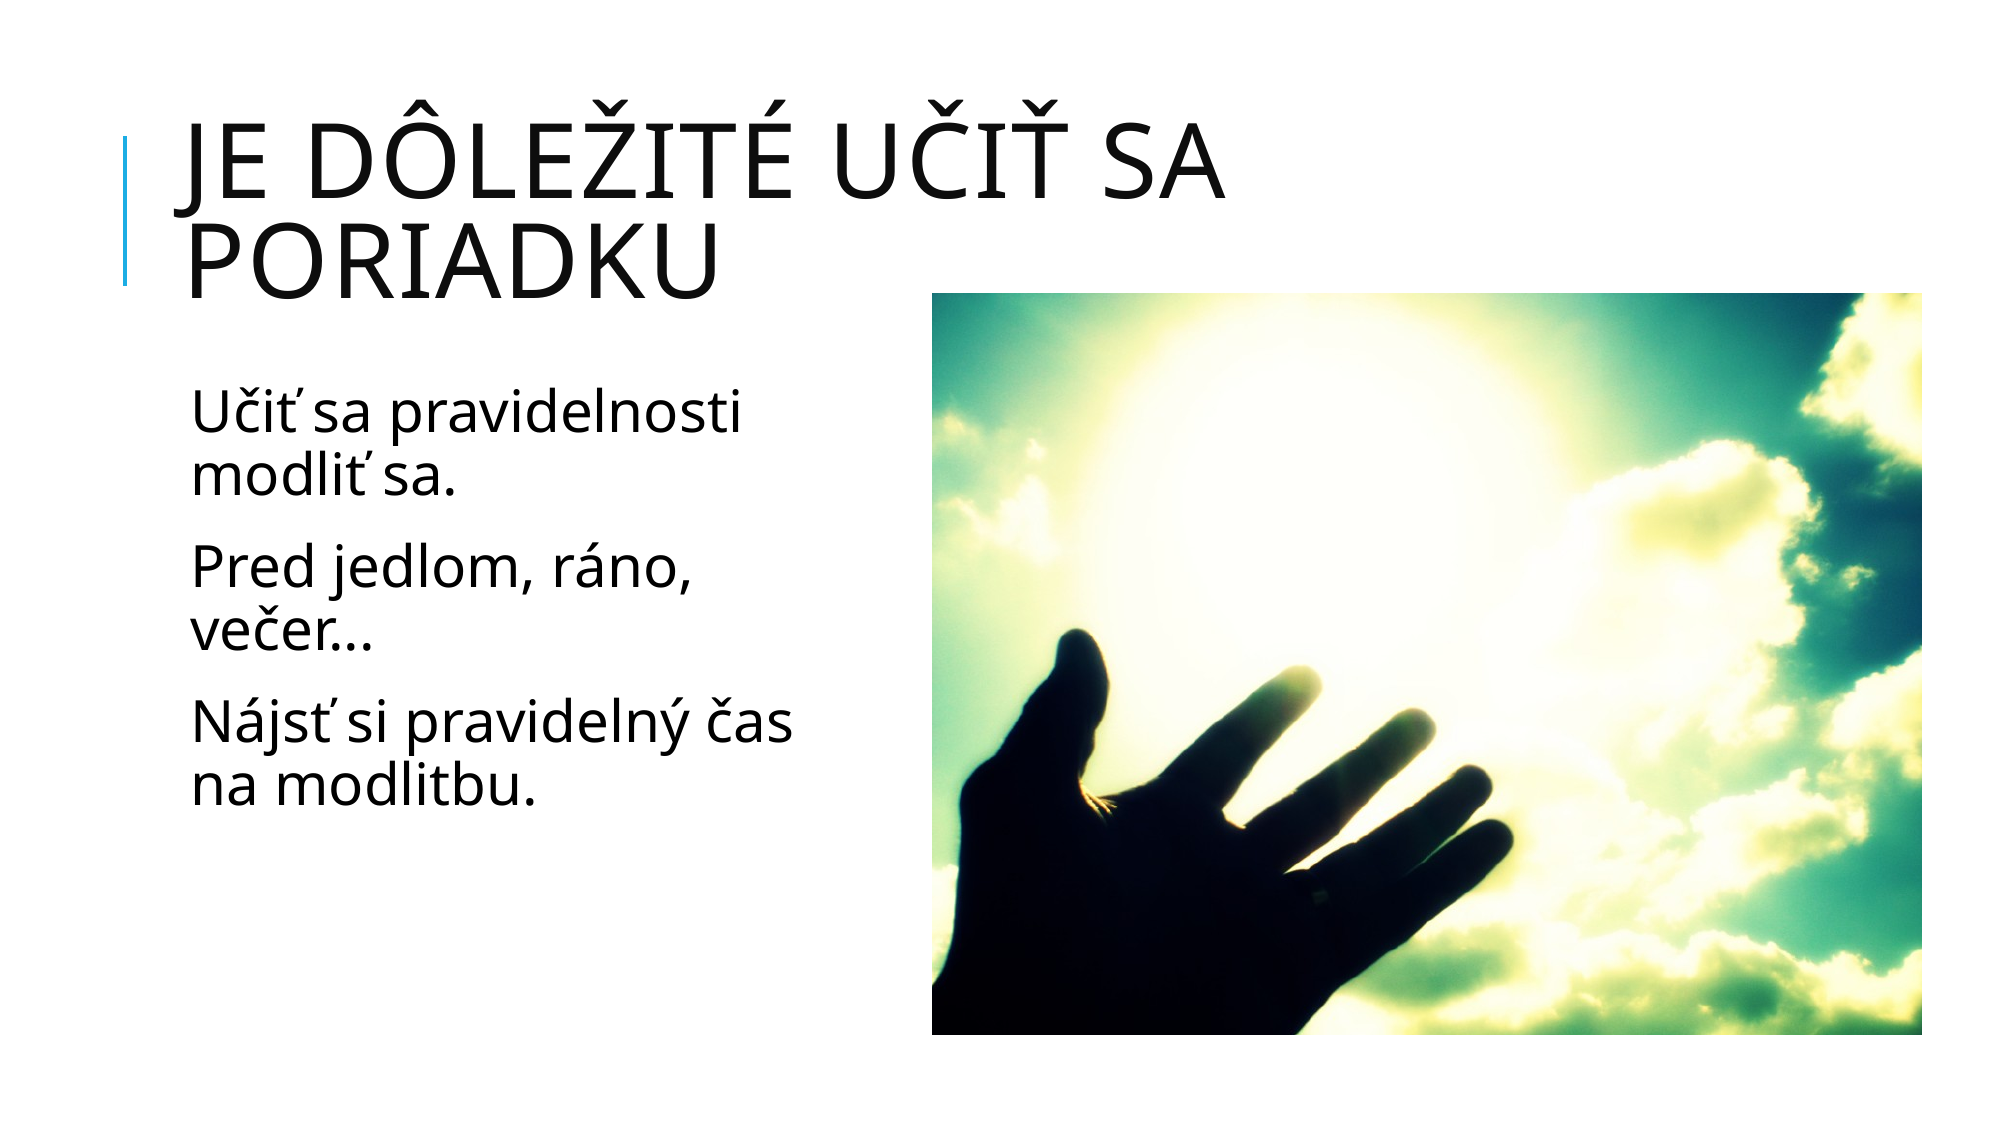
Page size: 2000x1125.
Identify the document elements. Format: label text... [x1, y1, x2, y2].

list Učiť sa pravidelnosti modliť sa. Pred jedlom, ráno, večer... Nájsť si pravidelný čas na modlitbu. [167, 375, 823, 1035]
title je dôležité učiť sa poriadku [167, 96, 1762, 342]
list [931, 292, 1922, 1036]
